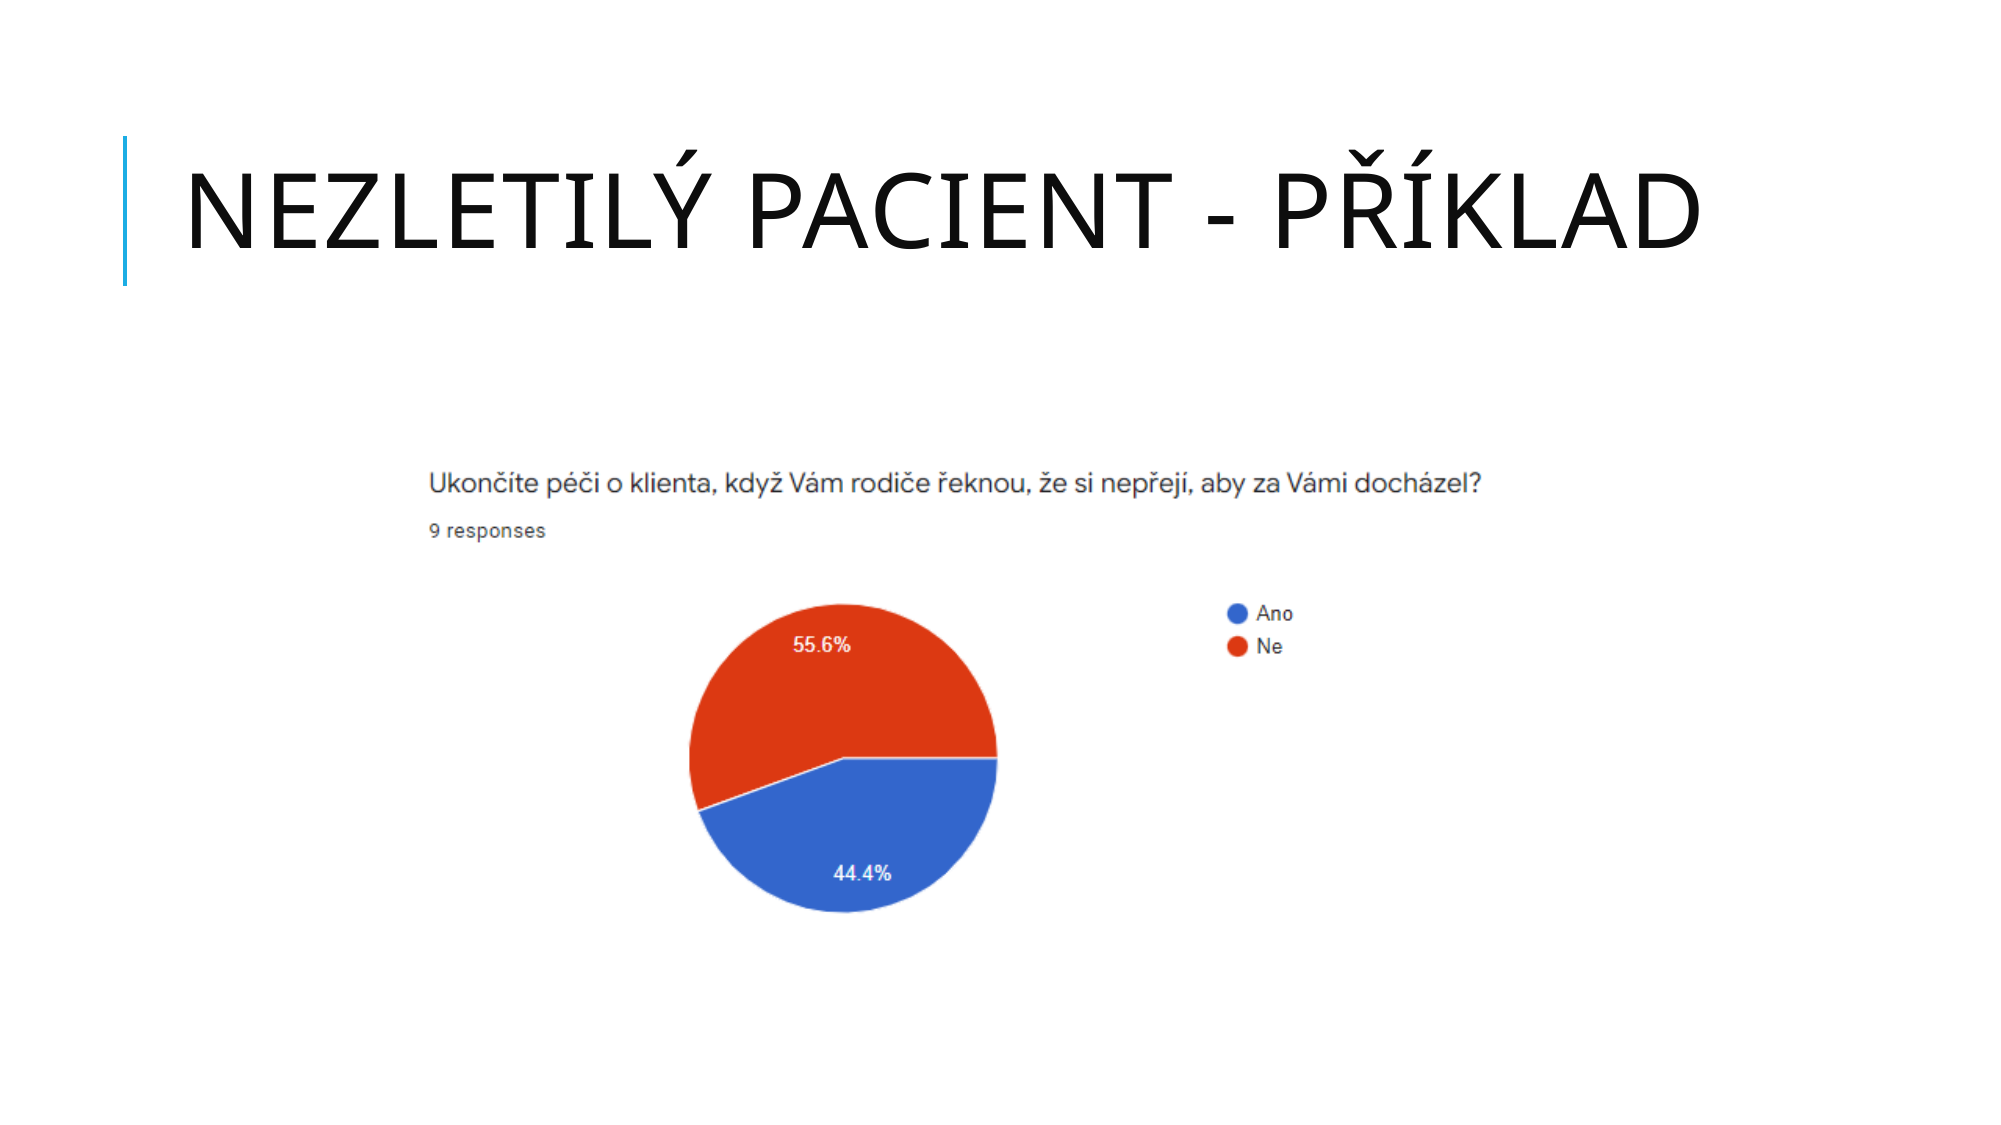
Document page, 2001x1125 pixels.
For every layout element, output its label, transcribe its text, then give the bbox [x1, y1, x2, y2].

picture [419, 444, 1511, 923]
title Nezletilý pacient - příklad [168, 96, 1763, 342]
